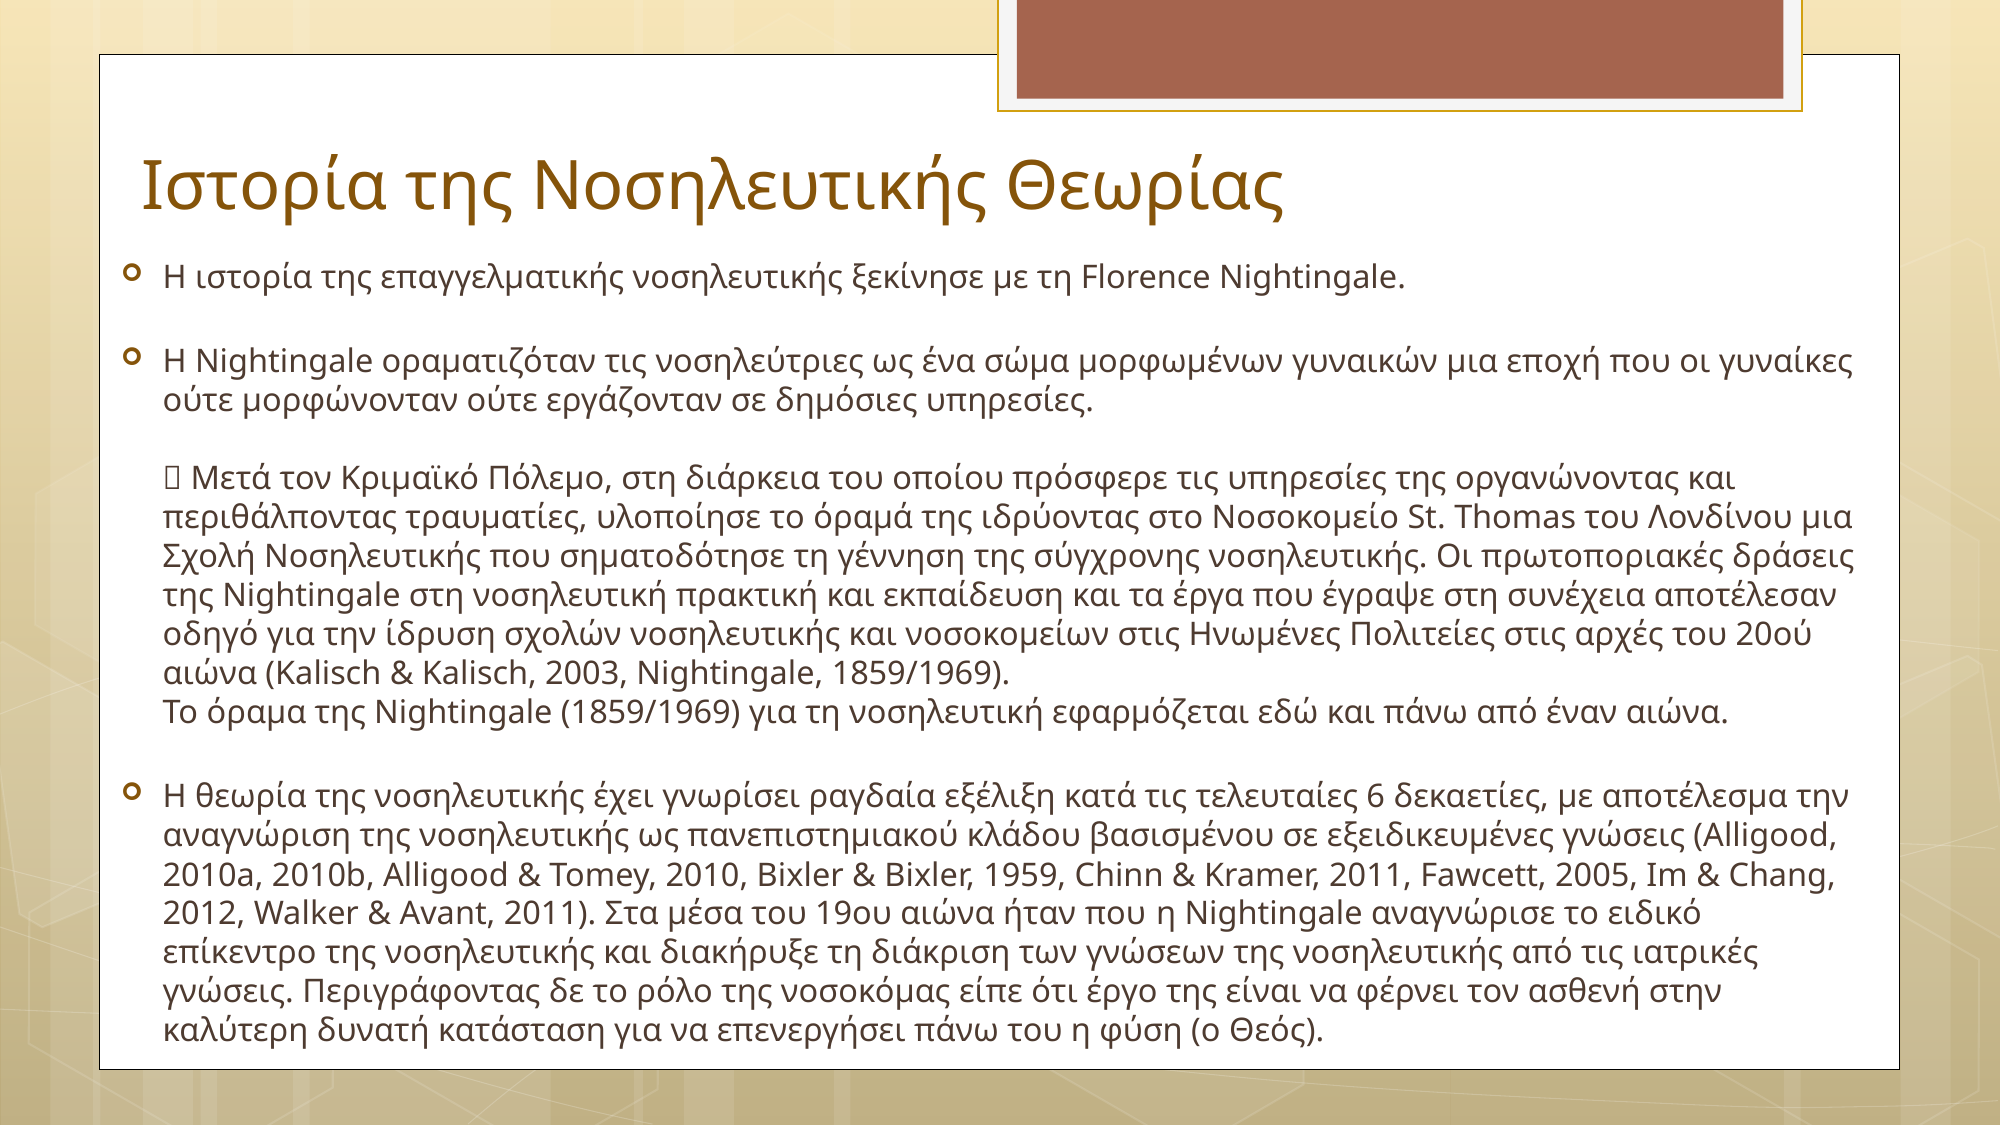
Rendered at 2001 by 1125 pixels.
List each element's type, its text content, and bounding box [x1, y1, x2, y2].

title Ιστορία της Νοσηλευτικής Θεωρίας [126, 133, 1668, 231]
list Η ιστορία της επαγγελματικής νοσηλευτικής ξεκίνησε με τη Florence Nightingale. Η Nightingale οραματιζόταν τις νοσηλεύτριες ως ένα σώμα μορφωμένων γυναικών μια εποχή που οι γυναίκες ούτε μορφώνονταν ούτε εργάζονταν σε δημόσιες υπηρεσίες.  Μετά τον Κριμαϊκό Πόλεμο, στη διάρκεια του οποίου πρόσφερε τις υπηρεσίες της οργανώνοντας και περιθάλποντας τραυματίες, υλοποίησε το όραμά της ιδρύοντας στο Νοσοκομείο St. Thomas του Λονδίνου μια Σχολή Νοσηλευτικής που σηματοδότησε τη γέννηση της σύγχρονης νοσηλευτικής. Οι πρωτοποριακές δράσεις της Nightingale στη νοσηλευτική πρακτική και εκπαίδευση και τα έργα που έγραψε στη συνέχεια αποτέλεσαν οδηγό για την ίδρυση σχολών νοσηλευτικής και νοσοκομείων στις Ηνωμένες Πολιτείες στις αρχές του 20ού αιώνα (Kalisch & Kalisch, 2003, Nightingale, 1859/1969). Το όραμα της Nightingale (1859/1969) για τη νοσηλευτική εφαρμόζεται εδώ και πάνω από έναν αιώνα. H θεωρία της νοσηλευτικής έχει γνωρίσει ραγδαία εξέλιξη κατά τις τελευταίες 6 δεκαετίες, με αποτέλεσμα την αναγνώριση της νοσηλευτικής ως πανεπιστημιακού κλάδου βασισμένου σε εξειδικευμένες γνώσεις (Alligood, 2010a, 2010b, Alligood & Tomey, 2010, Bixler & Bixler, 1959, Chinn & Kramer, 2011, Fawcett, 2005, Im & Chang, 2012, Walker & Avant, 2011). Στα μέσα του 19ου αιώνα ήταν που η Nightingale αναγνώρισε το ειδικό επίκεντρο της νοσηλευτικής και διακήρυξε τη διάκριση των γνώσεων της νοσηλευτικής από τις ιατρικές γνώσεις. Περιγράφοντας δε το ρόλο της νοσοκόμας είπε ότι έργο της είναι να φέρνει τον ασθενή στην καλύτερη δυνατή κατάσταση για να επενεργήσει πάνω του η φύση (ο Θεός). [95, 248, 1880, 1061]
